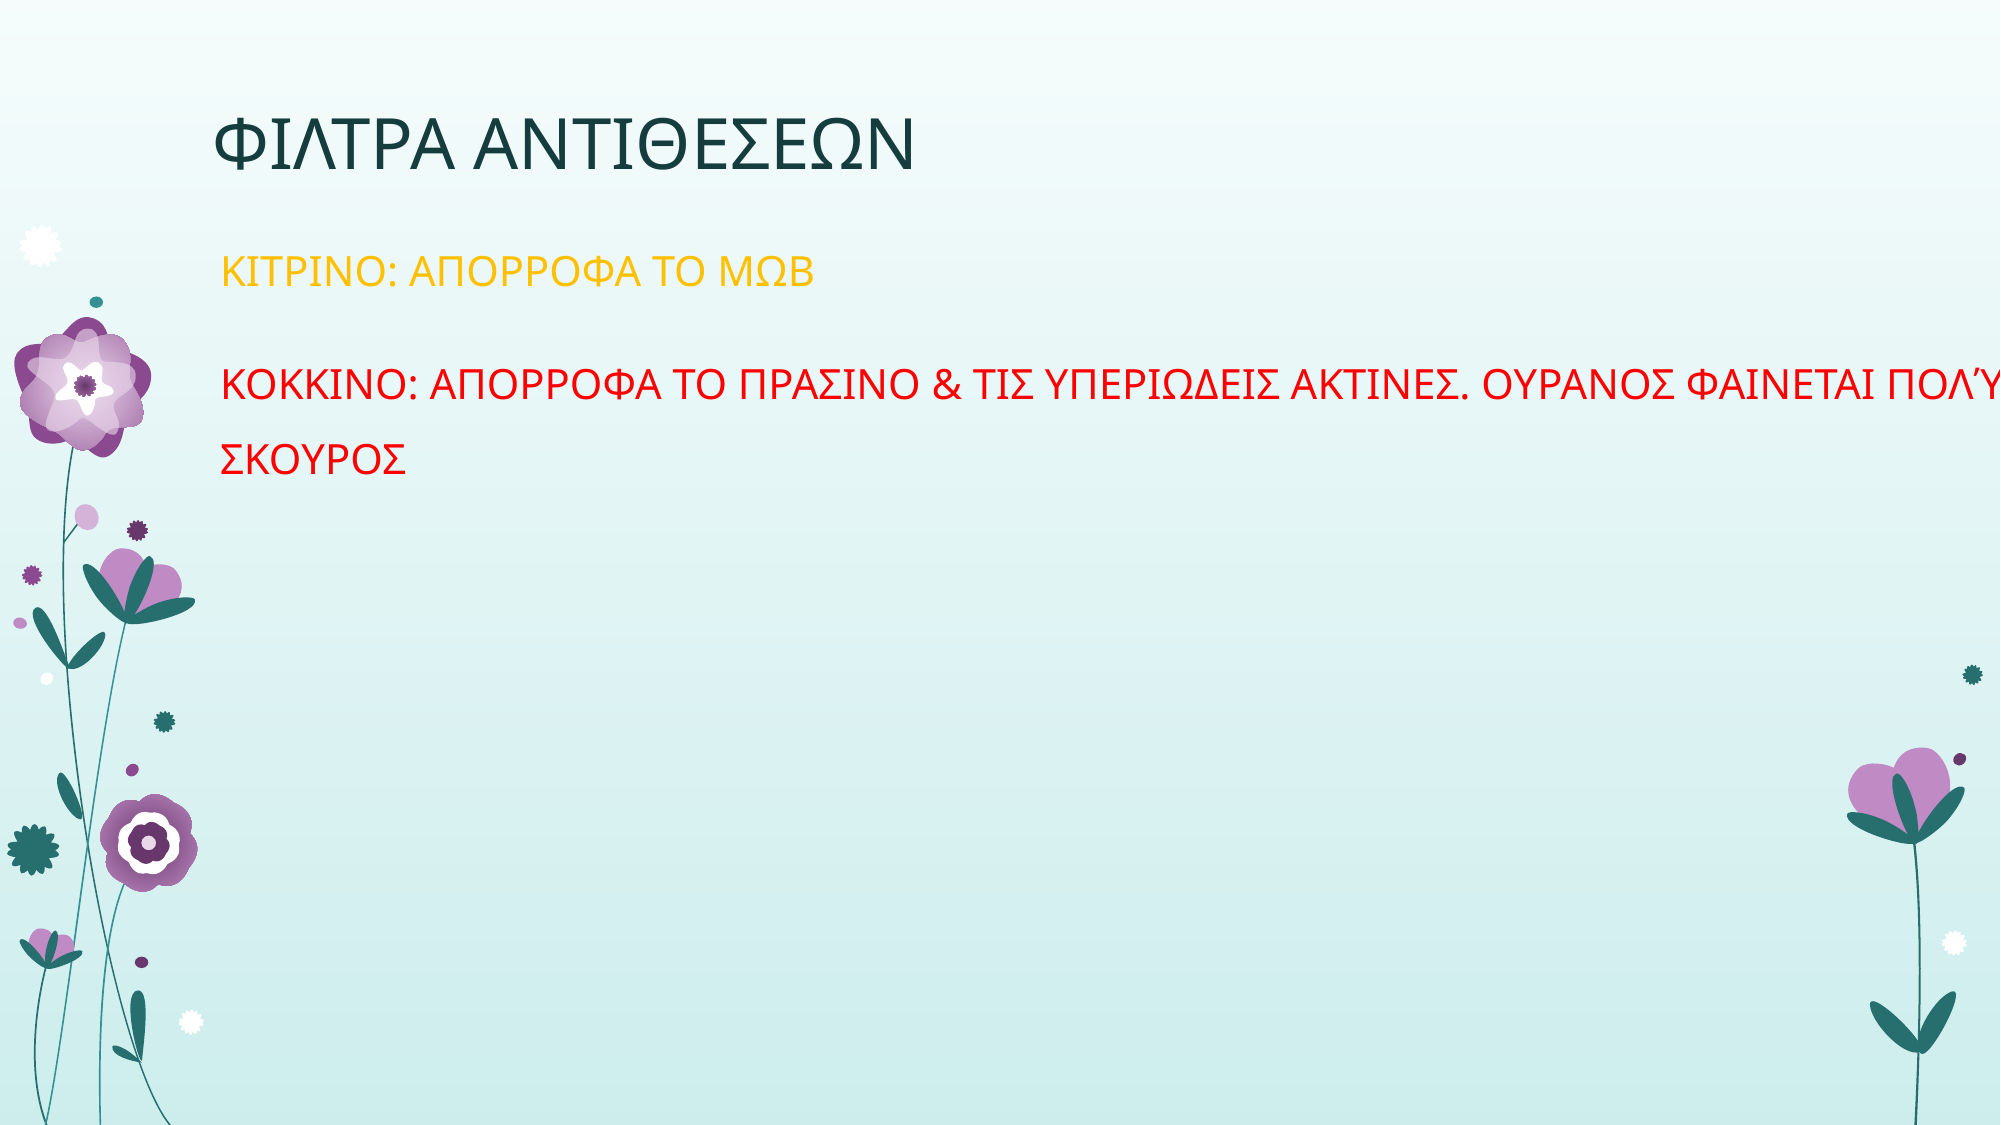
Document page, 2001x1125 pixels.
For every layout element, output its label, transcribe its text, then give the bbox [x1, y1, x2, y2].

list ΚΙΤΡΙΝΟ: ΑΠΟΡΡΟΦΑ ΤΟ ΜΩΒ ΚΟΚΚΙΝΟ: ΑΠΟΡΡΟΦΑ ΤΟ ΠΡΑΣΙΝΟ & ΤΙΣ ΥΠΕΡΙΩΔΕΙΣ ΑΚΤΙΝΕΣ. ΟΥΡΑΝΟΣ ΦΑΙΝΕΤΑΙ ΠΟΛΎ ΣΚΟΥΡΟΣ [197, 212, 2000, 521]
title ΦΙΛΤΡΑ ΑΝΤΙΘΕΣΕΩΝ [197, 4, 1698, 192]
